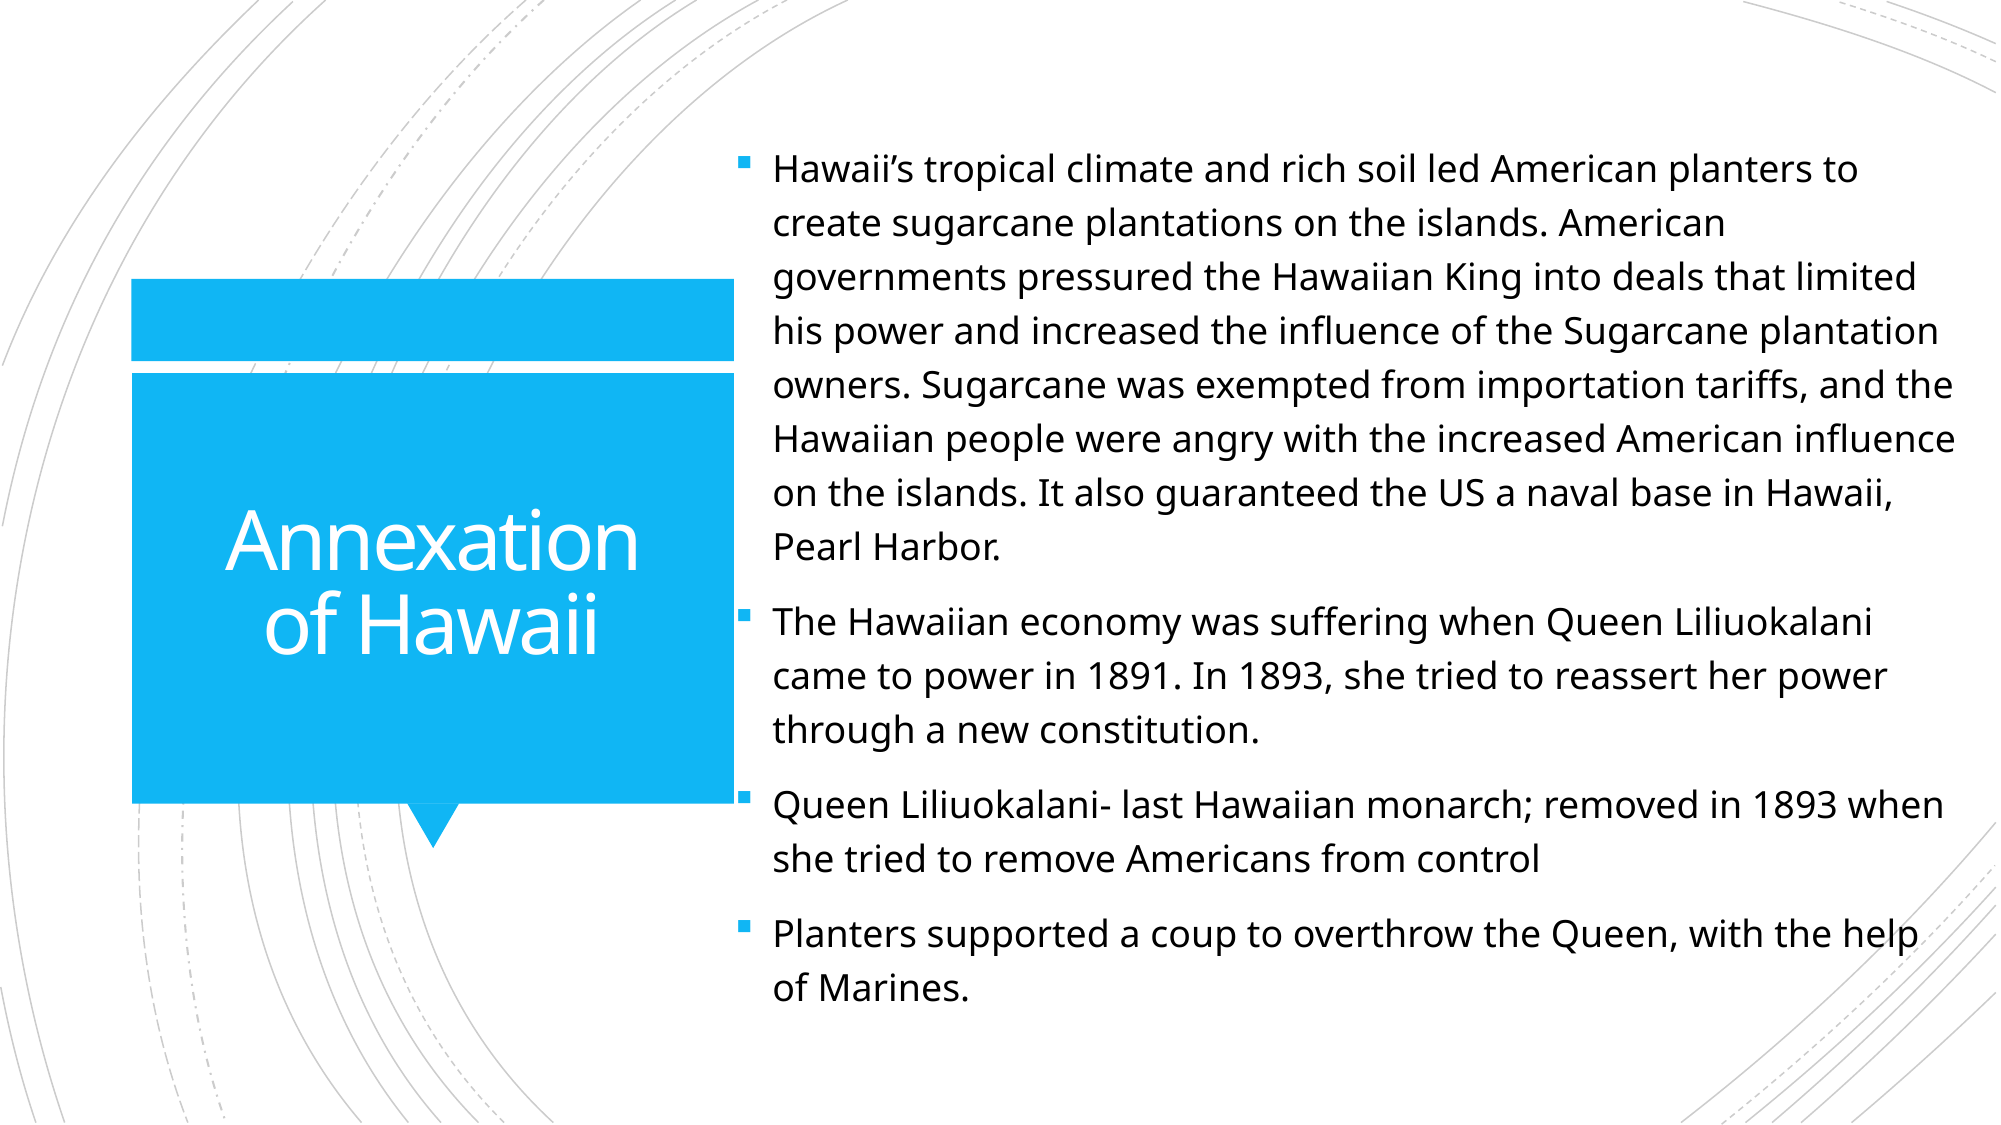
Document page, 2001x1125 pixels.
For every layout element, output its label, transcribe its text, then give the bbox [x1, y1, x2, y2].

list Hawaii’s tropical climate and rich soil led American planters to create sugarcane plantations on the islands. American governments pressured the Hawaiian King into deals that limited his power and increased the influence of the Sugarcane plantation owners. Sugarcane was exempted from importation tariffs, and the Hawaiian people were angry with the increased American influence on the islands. It also guaranteed the US a naval base in Hawaii, Pearl Harbor. The Hawaiian economy was suffering when Queen Liliuokalani came to power in 1891. In 1893, she tried to reassert her power through a new constitution. Queen Liliuokalani- last Hawaiian monarch; removed in 1893 when she tried to remove Americans from control Planters supported a coup to overthrow the Queen, with the help of Marines. [719, 19, 1981, 1125]
title Annexation of Hawaii [145, 385, 719, 789]
